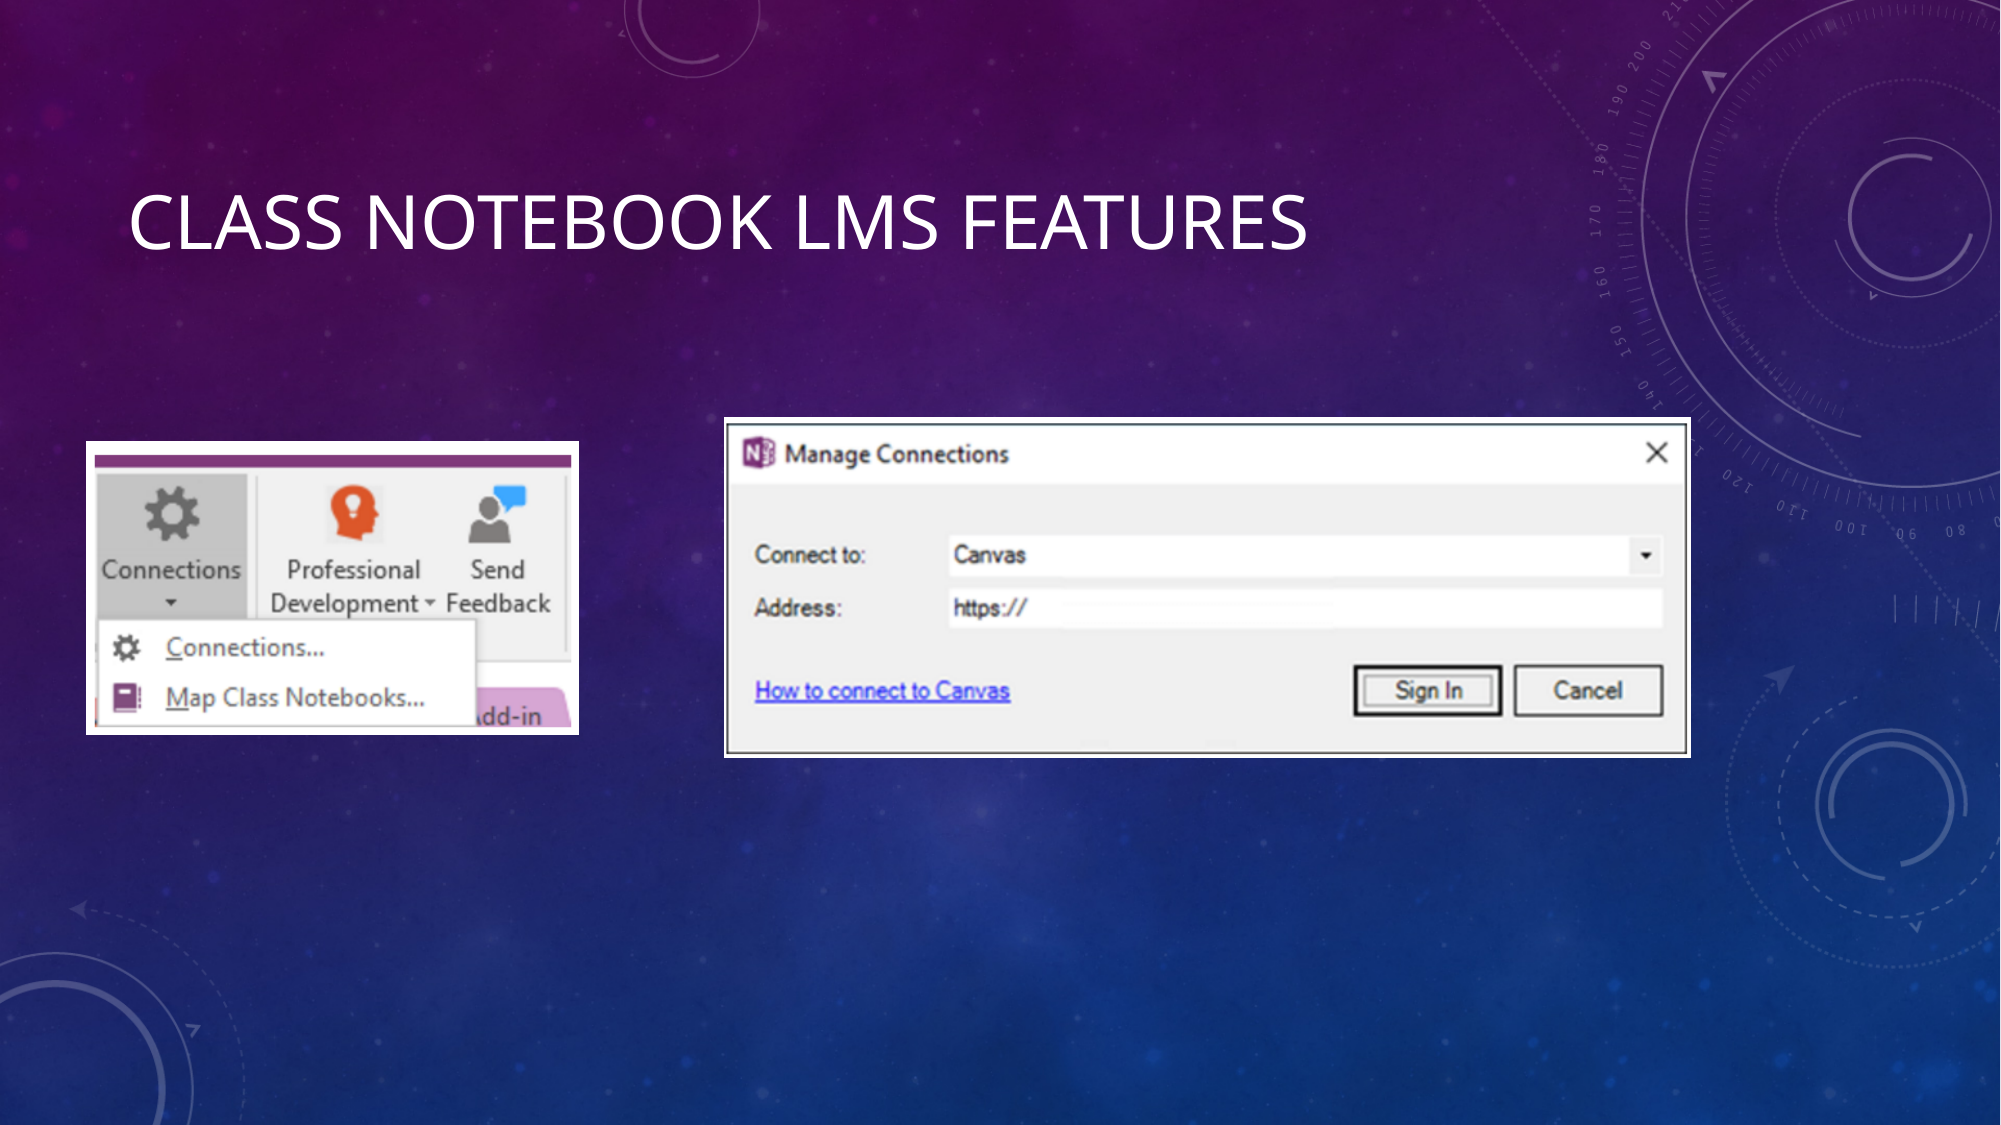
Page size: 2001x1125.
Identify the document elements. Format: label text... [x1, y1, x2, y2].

picture [0, 0, 2001, 1125]
title Class Notebook LMS Features [112, 99, 1775, 339]
